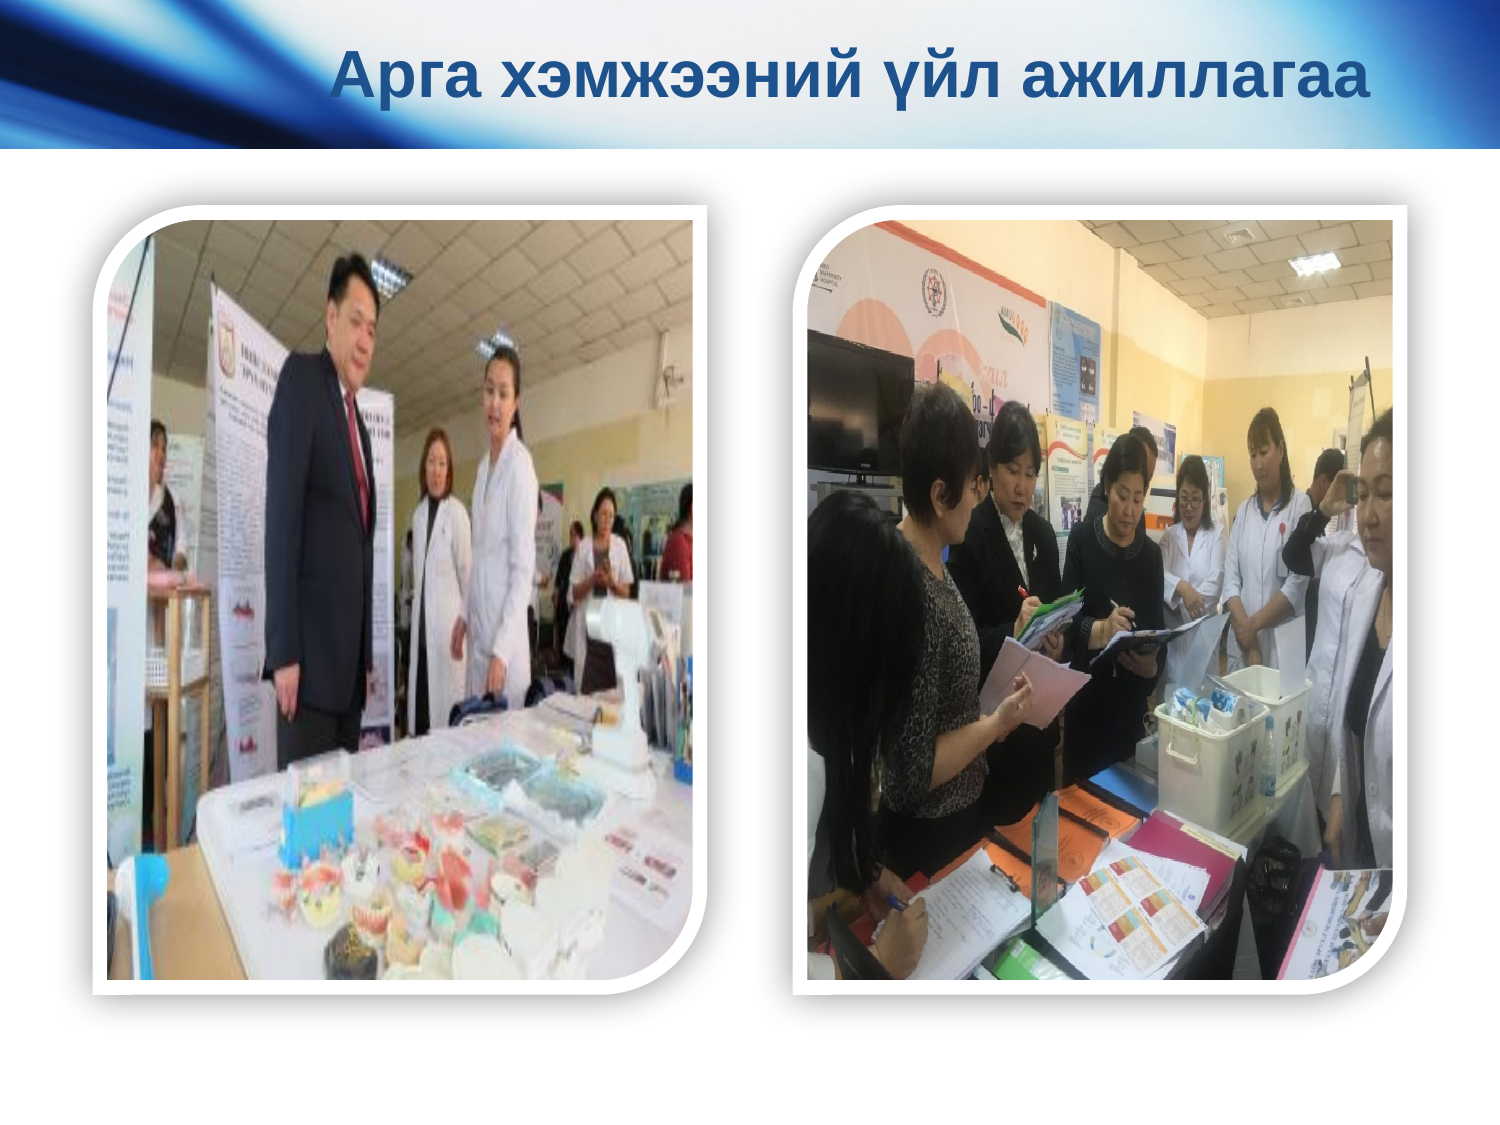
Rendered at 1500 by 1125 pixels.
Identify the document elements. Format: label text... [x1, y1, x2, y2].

title Арга хэмжээний үйл ажиллагаа [274, 24, 1426, 118]
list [99, 212, 701, 988]
picture [799, 212, 1401, 988]
picture [0, 0, 1500, 149]
